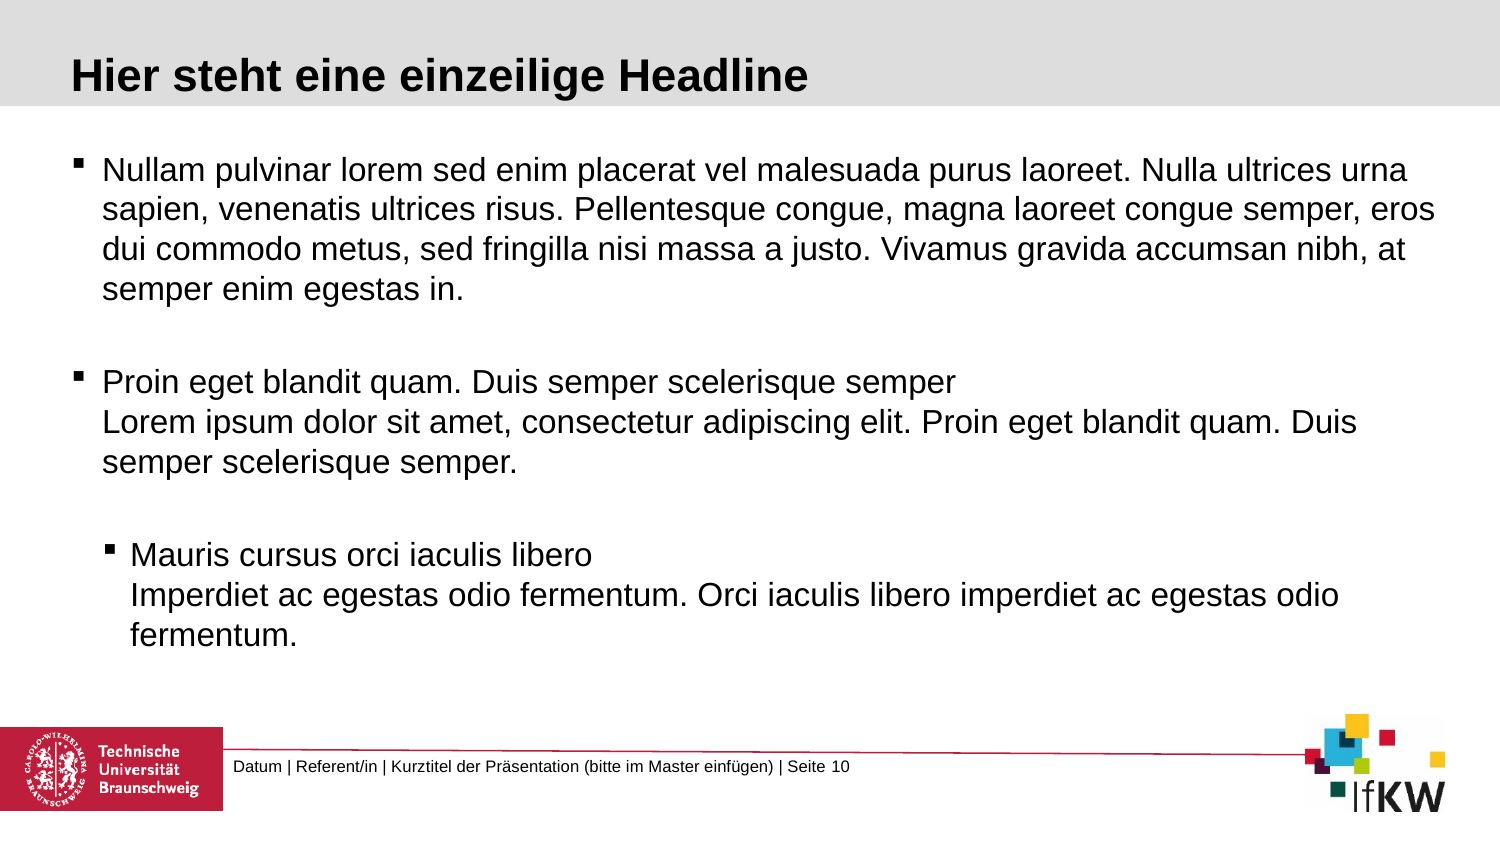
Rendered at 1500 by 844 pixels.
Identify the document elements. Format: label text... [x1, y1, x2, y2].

title Hier steht eine einzeilige Headline [70, 13, 1445, 102]
list Nullam pulvinar lorem sed enim placerat vel malesuada purus laoreet. Nulla ultrices urna sapien, venenatis ultrices risus. Pellentesque congue, magna laoreet congue semper, eros dui commodo metus, sed fringilla nisi massa a justo. Vivamus gravida accumsan nibh, at semper enim egestas in. Proin eget blandit quam. Duis semper scelerisque semper Lorem ipsum dolor sit amet, consectetur adipiscing elit. Proin eget blandit quam. Duis semper scelerisque semper. Mauris cursus orci iaculis libero Imperdiet ac egestas odio fermentum. Orci iaculis libero imperdiet ac egestas odio fermentum. [70, 147, 1445, 735]
picture [0, 727, 223, 811]
picture [1305, 735, 1445, 812]
